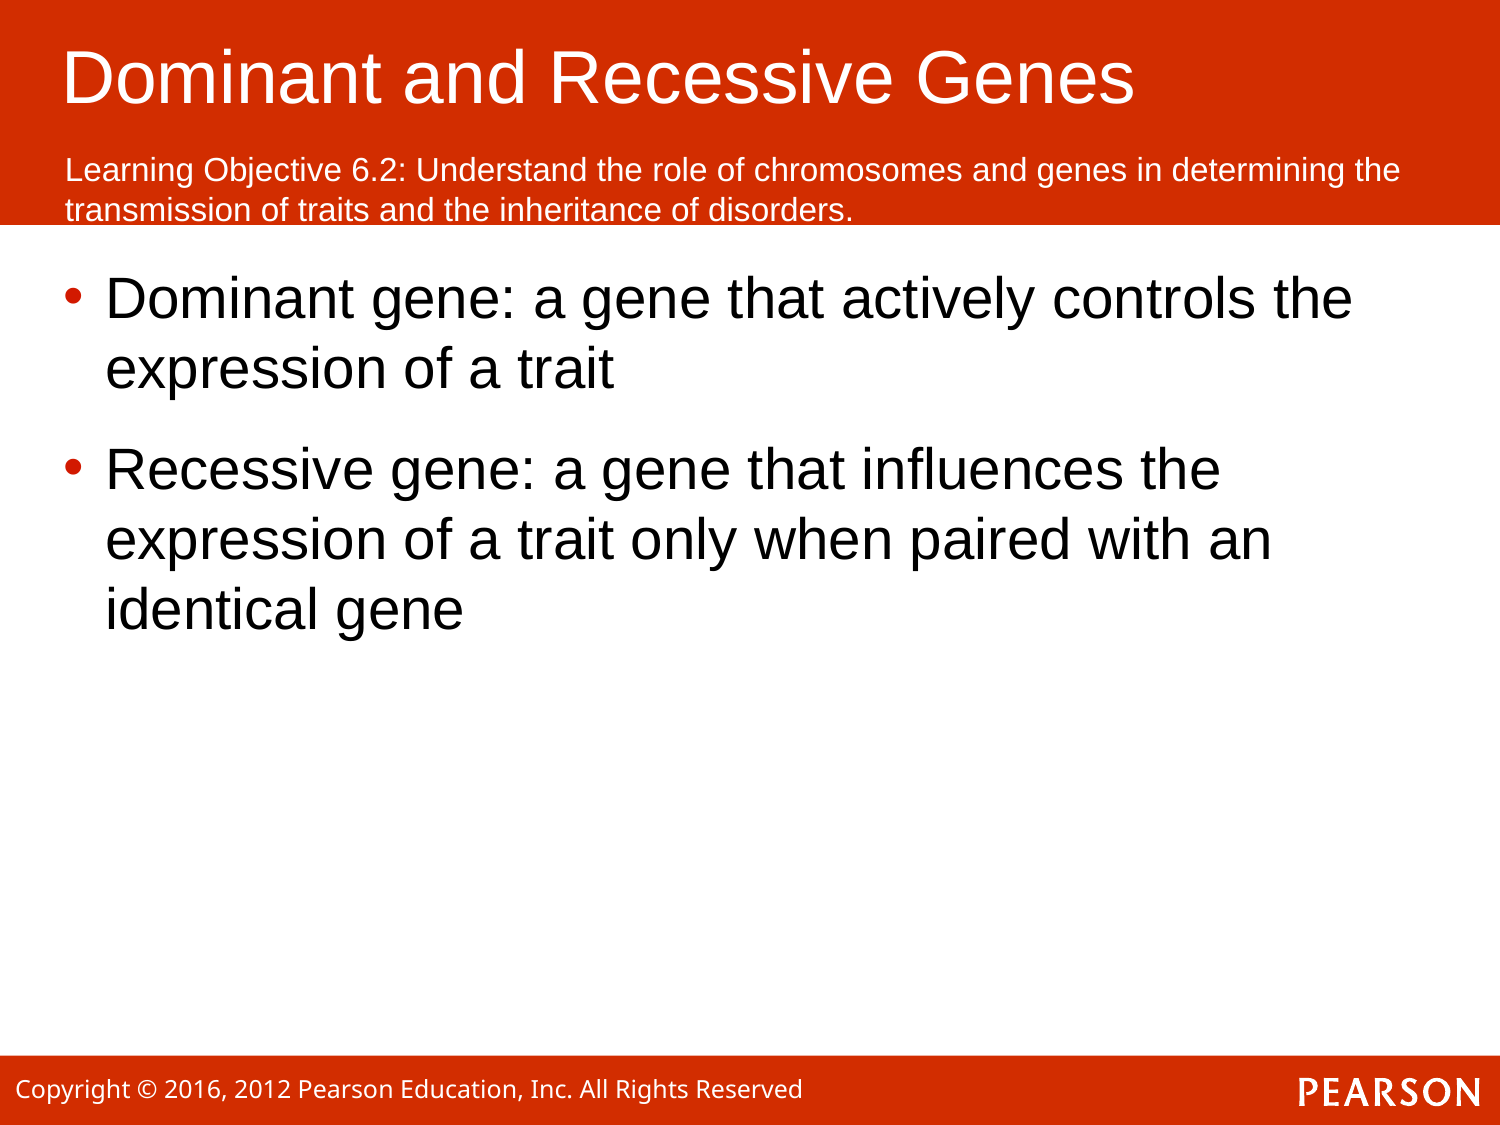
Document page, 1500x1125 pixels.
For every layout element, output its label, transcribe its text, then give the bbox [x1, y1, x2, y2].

title Dominant and Recessive Genes [60, 28, 1412, 131]
list Dominant gene: a gene that actively controls the expression of a trait Recessive gene: a gene that influences the expression of a trait only when paired with an identical gene [63, 260, 1414, 1003]
list Learning Objective 6.2: Understand the role of chromosomes and genes in determining the transmission of traits and the inheritance of disorders. [64, 148, 1428, 224]
